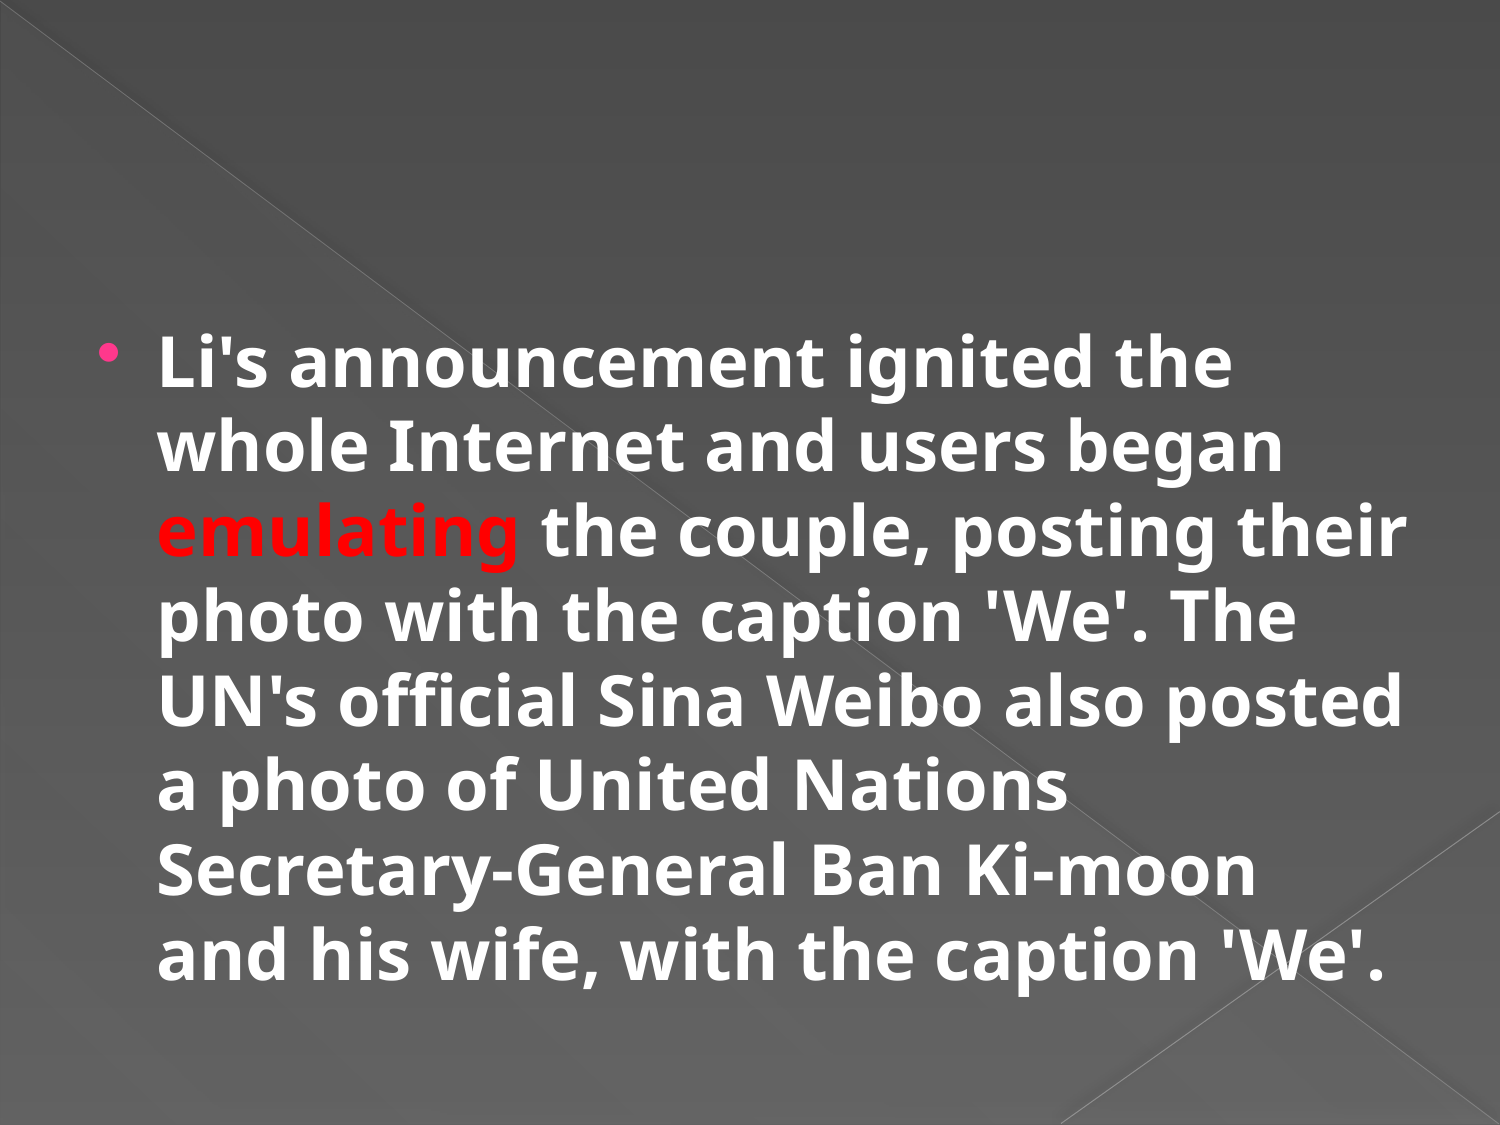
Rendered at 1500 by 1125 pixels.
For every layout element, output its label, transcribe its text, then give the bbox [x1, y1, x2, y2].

list Li's announcement ignited the whole Internet and users began emulating the couple, posting their photo with the caption 'We'. The UN's official Sina Weibo also posted a photo of United Nations Secretary-General Ban Ki-moon and his wife, with the caption 'We'. [74, 308, 1426, 1060]
